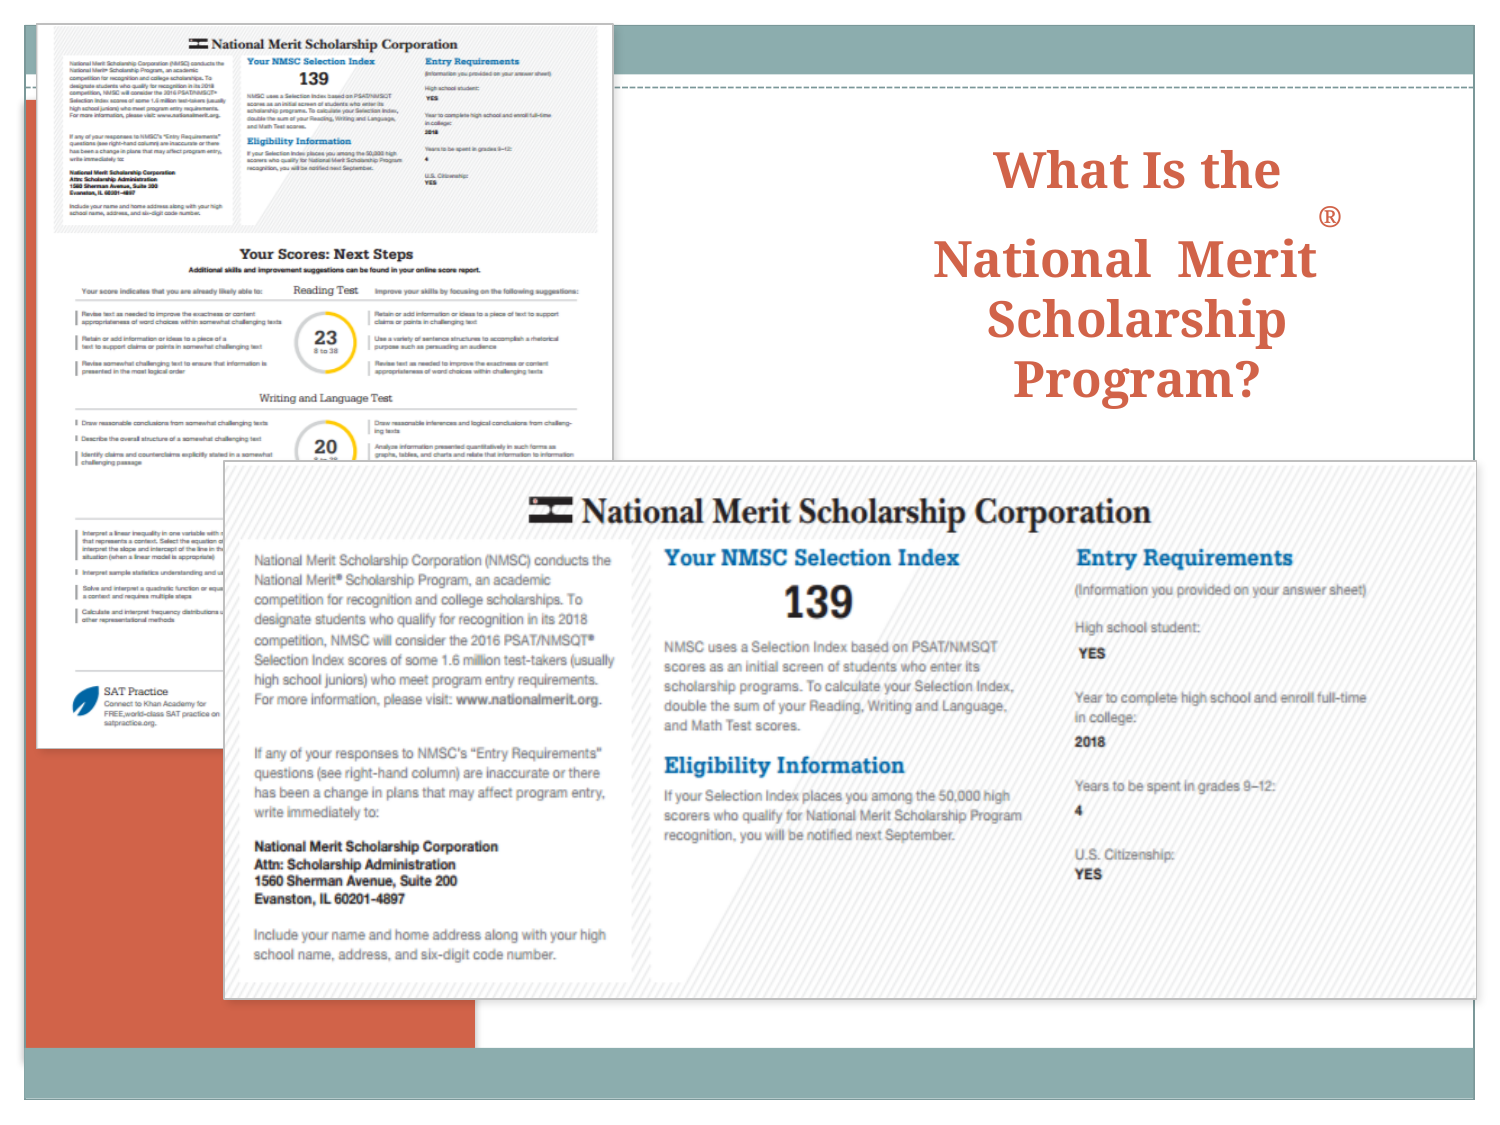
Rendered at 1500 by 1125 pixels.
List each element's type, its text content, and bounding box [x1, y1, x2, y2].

picture [37, 24, 1476, 999]
list What Is the National Merit® Scholarship Program? [879, 131, 1396, 458]
